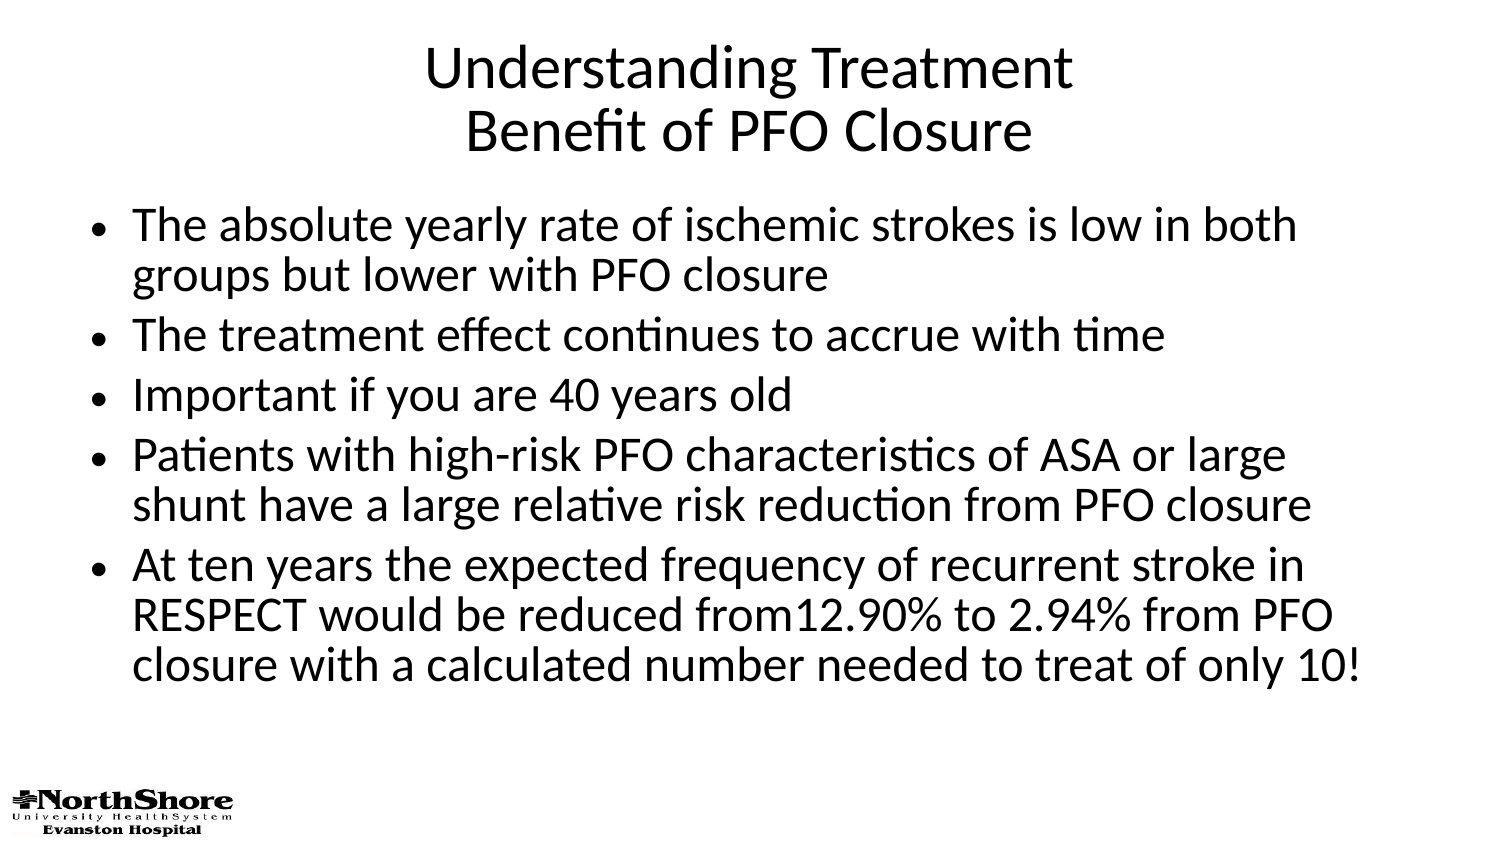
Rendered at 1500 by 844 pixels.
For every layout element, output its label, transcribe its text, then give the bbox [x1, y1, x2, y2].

picture [12, 789, 233, 838]
list The absolute yearly rate of ischemic strokes is low in both groups but lower with PFO closure The treatment effect continues to accrue with time Important if you are 40 years old Patients with high-risk PFO characteristics of ASA or large shunt have a large relative risk reduction from PFO closure At ten years the expected frequency of recurrent stroke in RESPECT would be reduced from12.90% to 2.94% from PFO closure with a calculated number needed to treat of only 10! [75, 196, 1425, 754]
title Understanding Treatment Benefit of PFO Closure [75, 33, 1425, 175]
